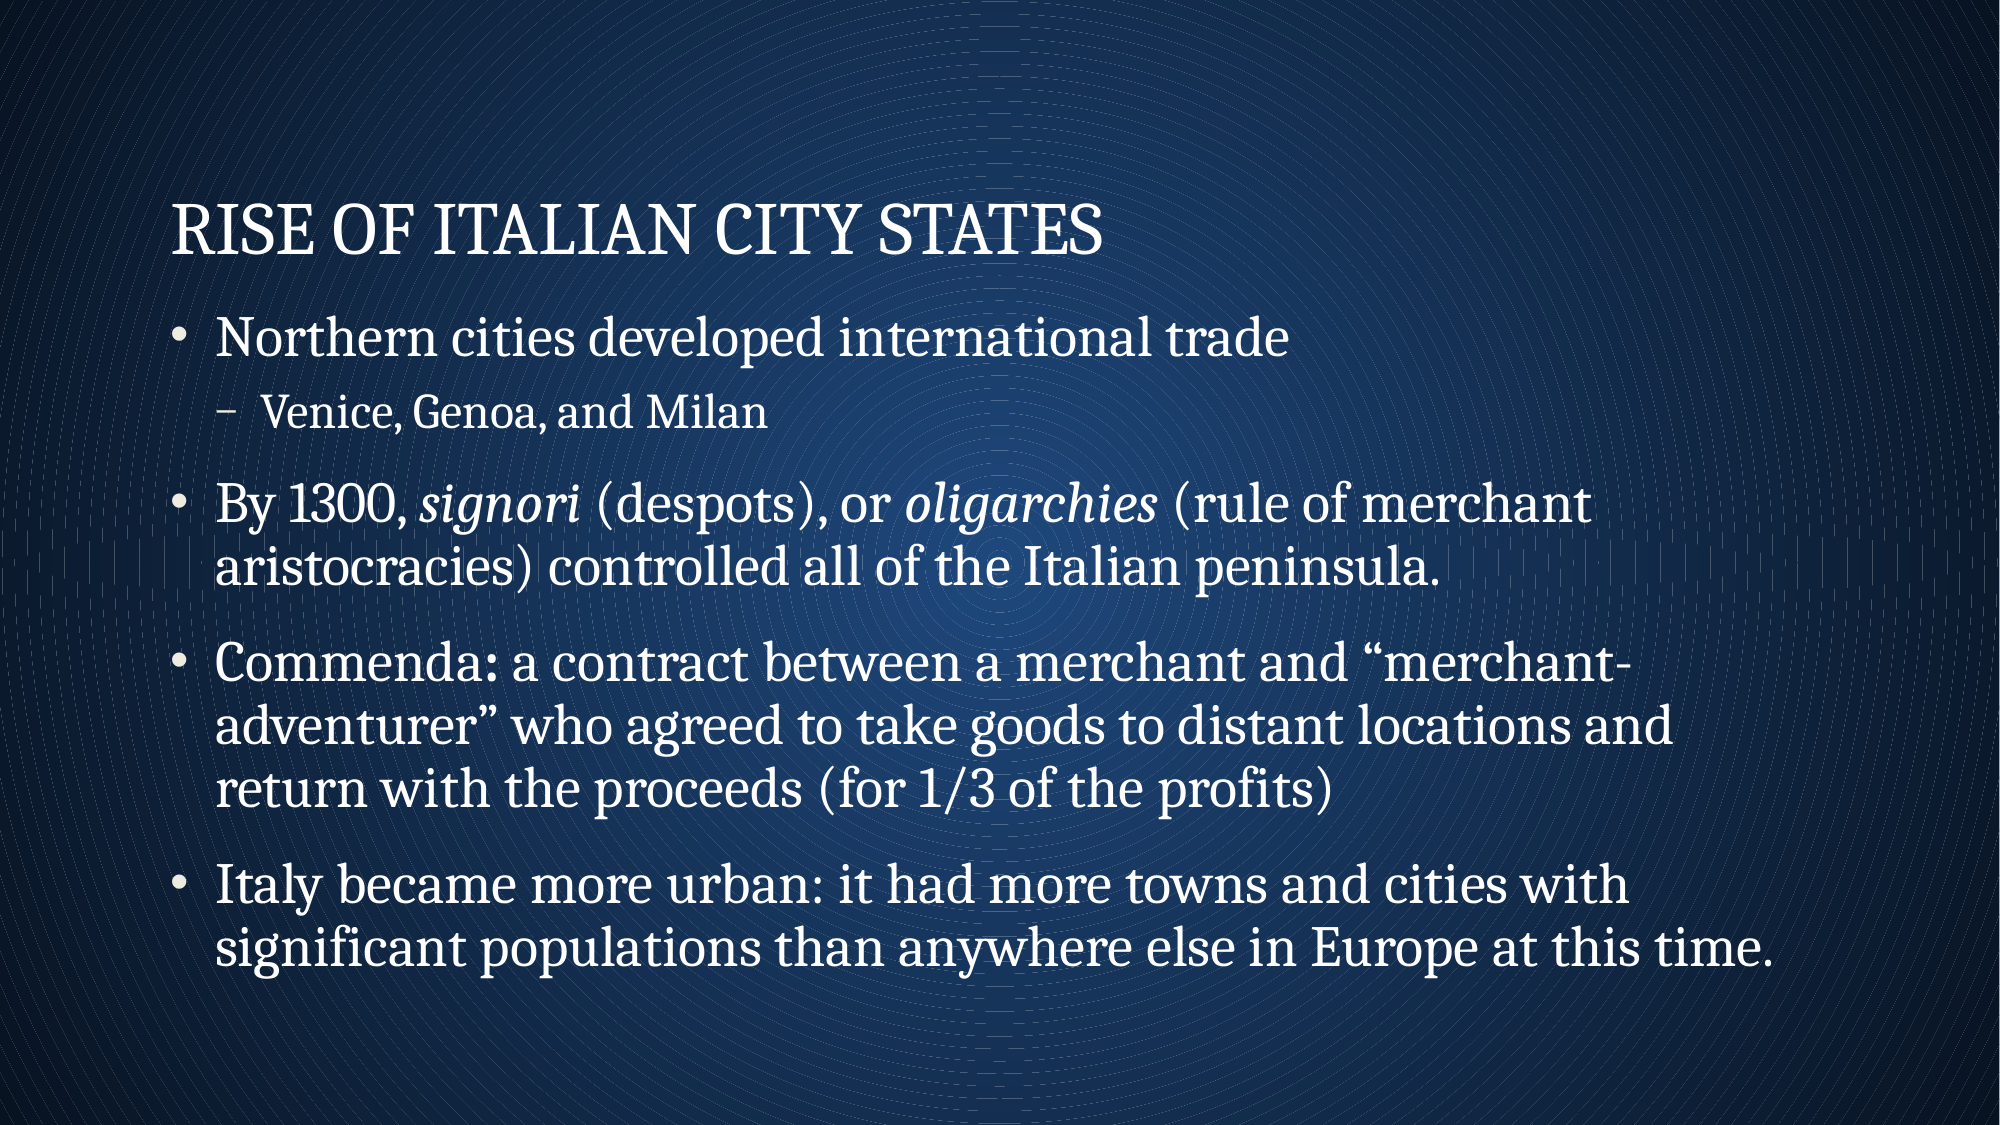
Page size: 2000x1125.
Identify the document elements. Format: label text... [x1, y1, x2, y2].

list Northern cities developed international trade Venice, Genoa, and Milan By 1300, signori (despots), or oligarchies (rule of merchant aristocracies) controlled all of the Italian peninsula. Commenda: a contract between a merchant and “merchant-adventurer” who agreed to take goods to distant locations and return with the proceeds (for 1/3 of the profits) Italy became more urban: it had more towns and cities with significant populations than anywhere else in Europe at this time. [149, 295, 1850, 1030]
title Rise of Italian City States [149, 79, 1850, 280]
